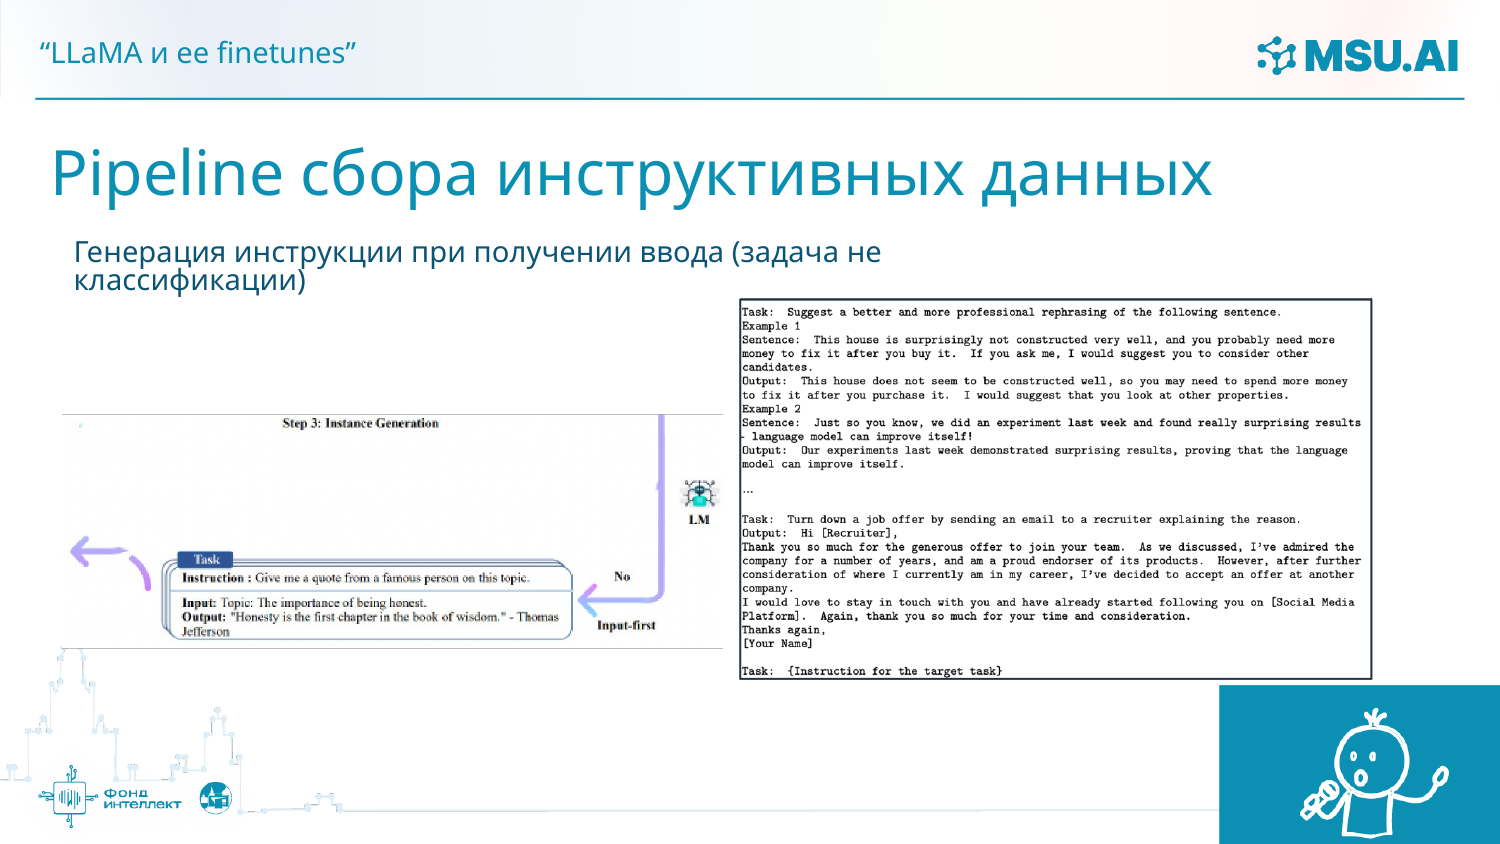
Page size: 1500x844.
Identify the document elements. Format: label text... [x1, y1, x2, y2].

text_box Pipeline сбора инструктивных данных [35, 80, 1399, 268]
picture [0, 0, 1500, 844]
text_box Генерация инструкции при получении ввода (задача не классификации) [53, 229, 1011, 306]
picture [1301, 709, 1448, 838]
text_box “LLaMA и ее finetunes” [24, 34, 1219, 70]
